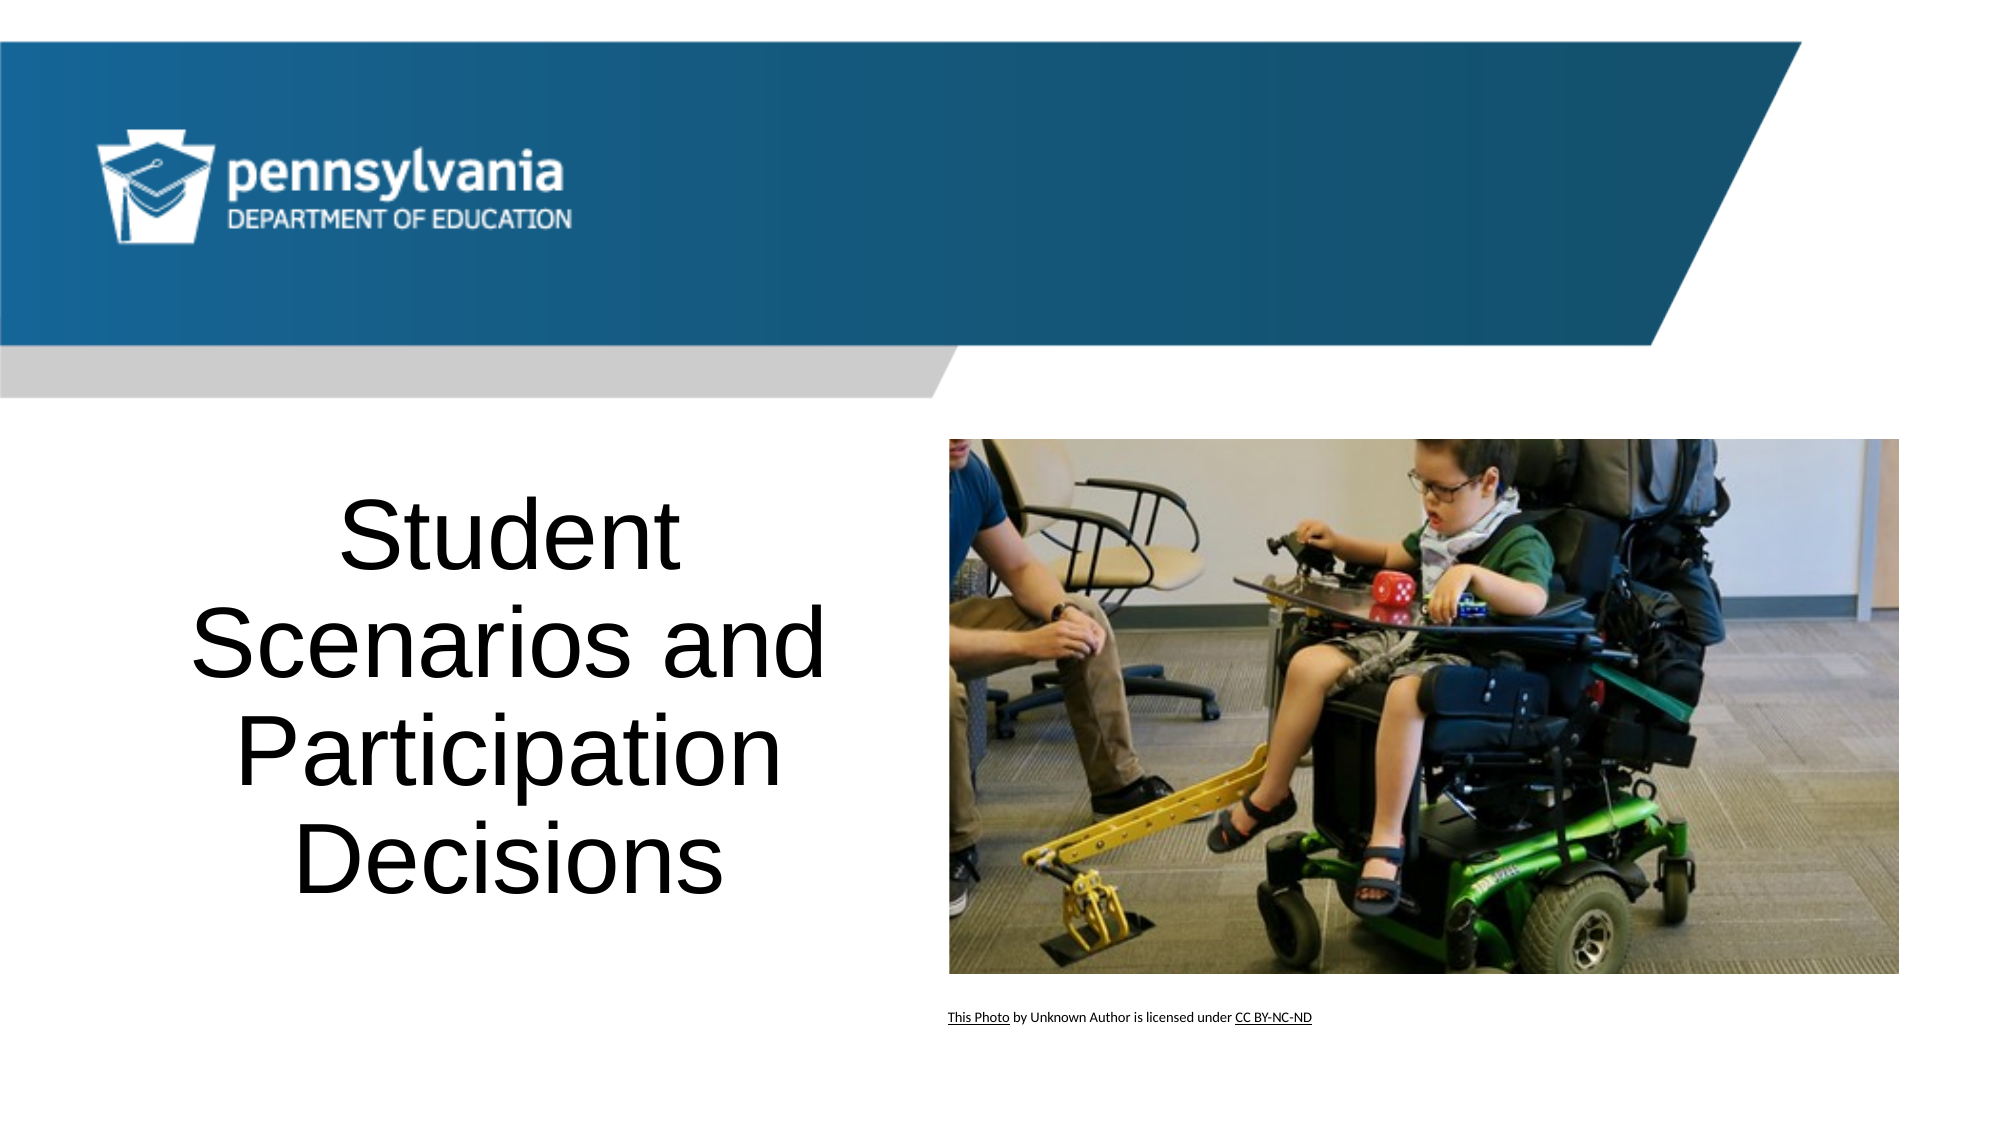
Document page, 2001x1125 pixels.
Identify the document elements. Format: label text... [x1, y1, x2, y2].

picture [0, 24, 2000, 416]
text_box This Photo by Unknown Author is licensed under CC BY-NC-ND [932, 1000, 1327, 1033]
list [949, 439, 1899, 974]
title Student Scenarios and Participation Decisions [118, 411, 900, 923]
